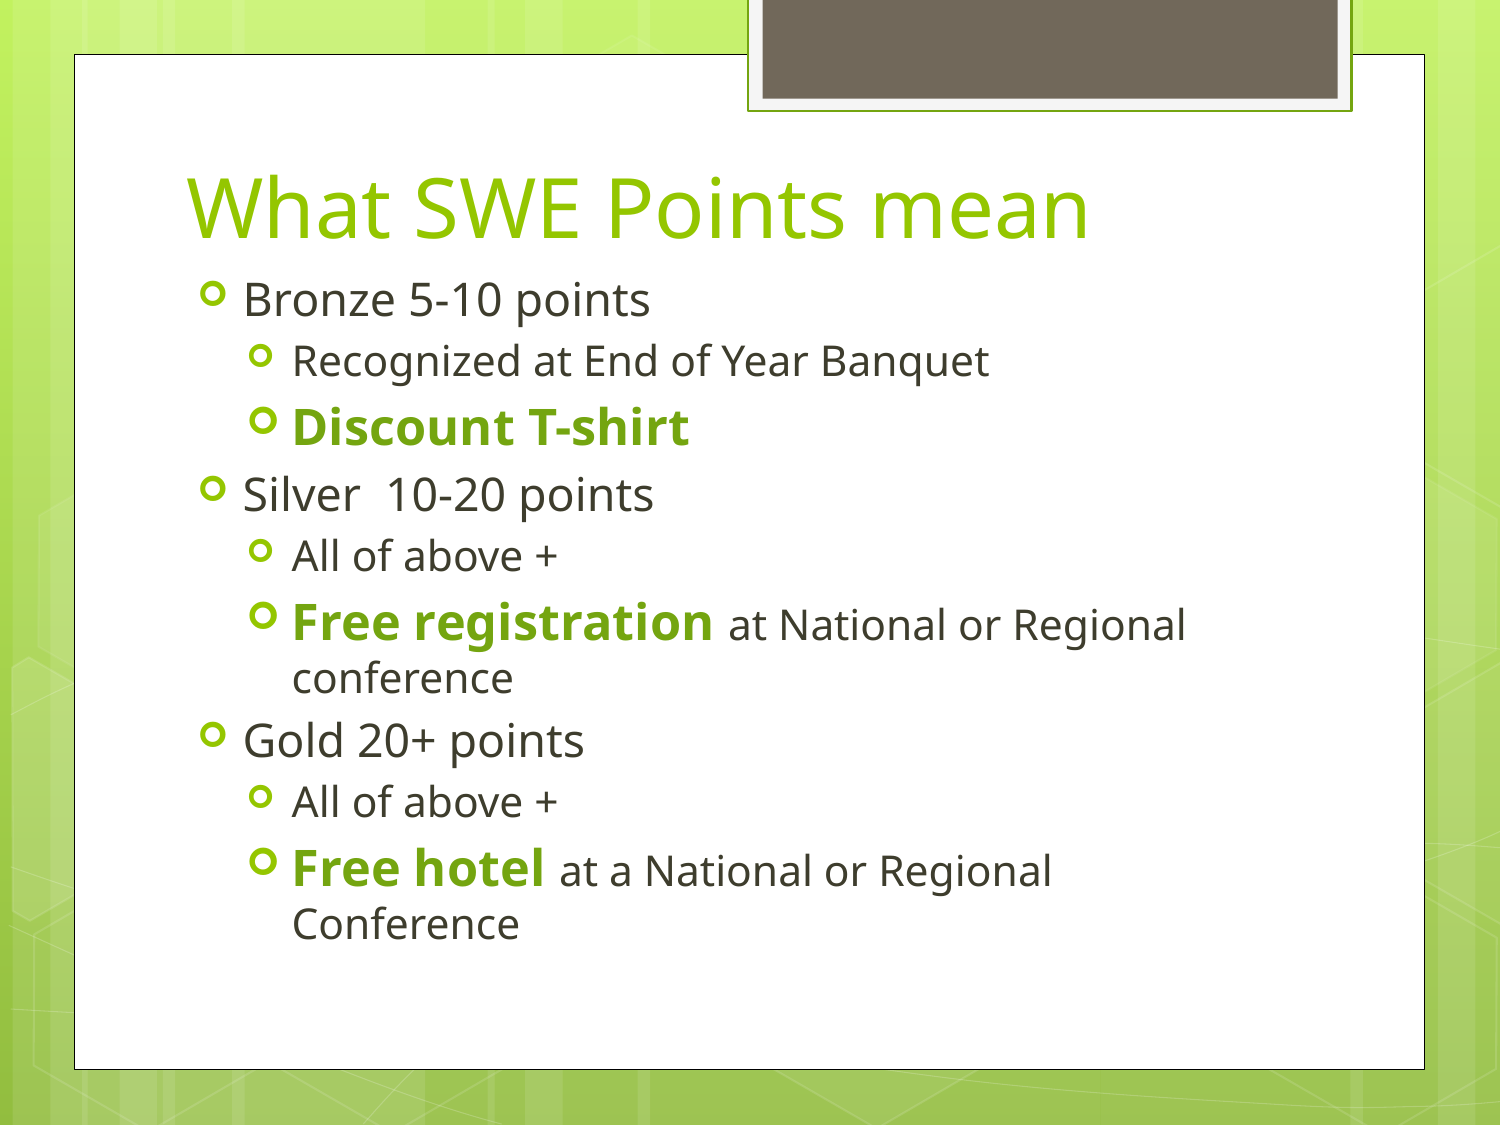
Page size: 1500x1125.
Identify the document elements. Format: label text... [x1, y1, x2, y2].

list Bronze 5-10 points Recognized at End of Year Banquet Discount T-shirt Silver 10-20 points All of above + Free registration at National or Regional conference Gold 20+ points All of above + Free hotel at a National or Regional Conference [171, 262, 1283, 957]
title What SWE Points mean [171, 74, 1324, 263]
